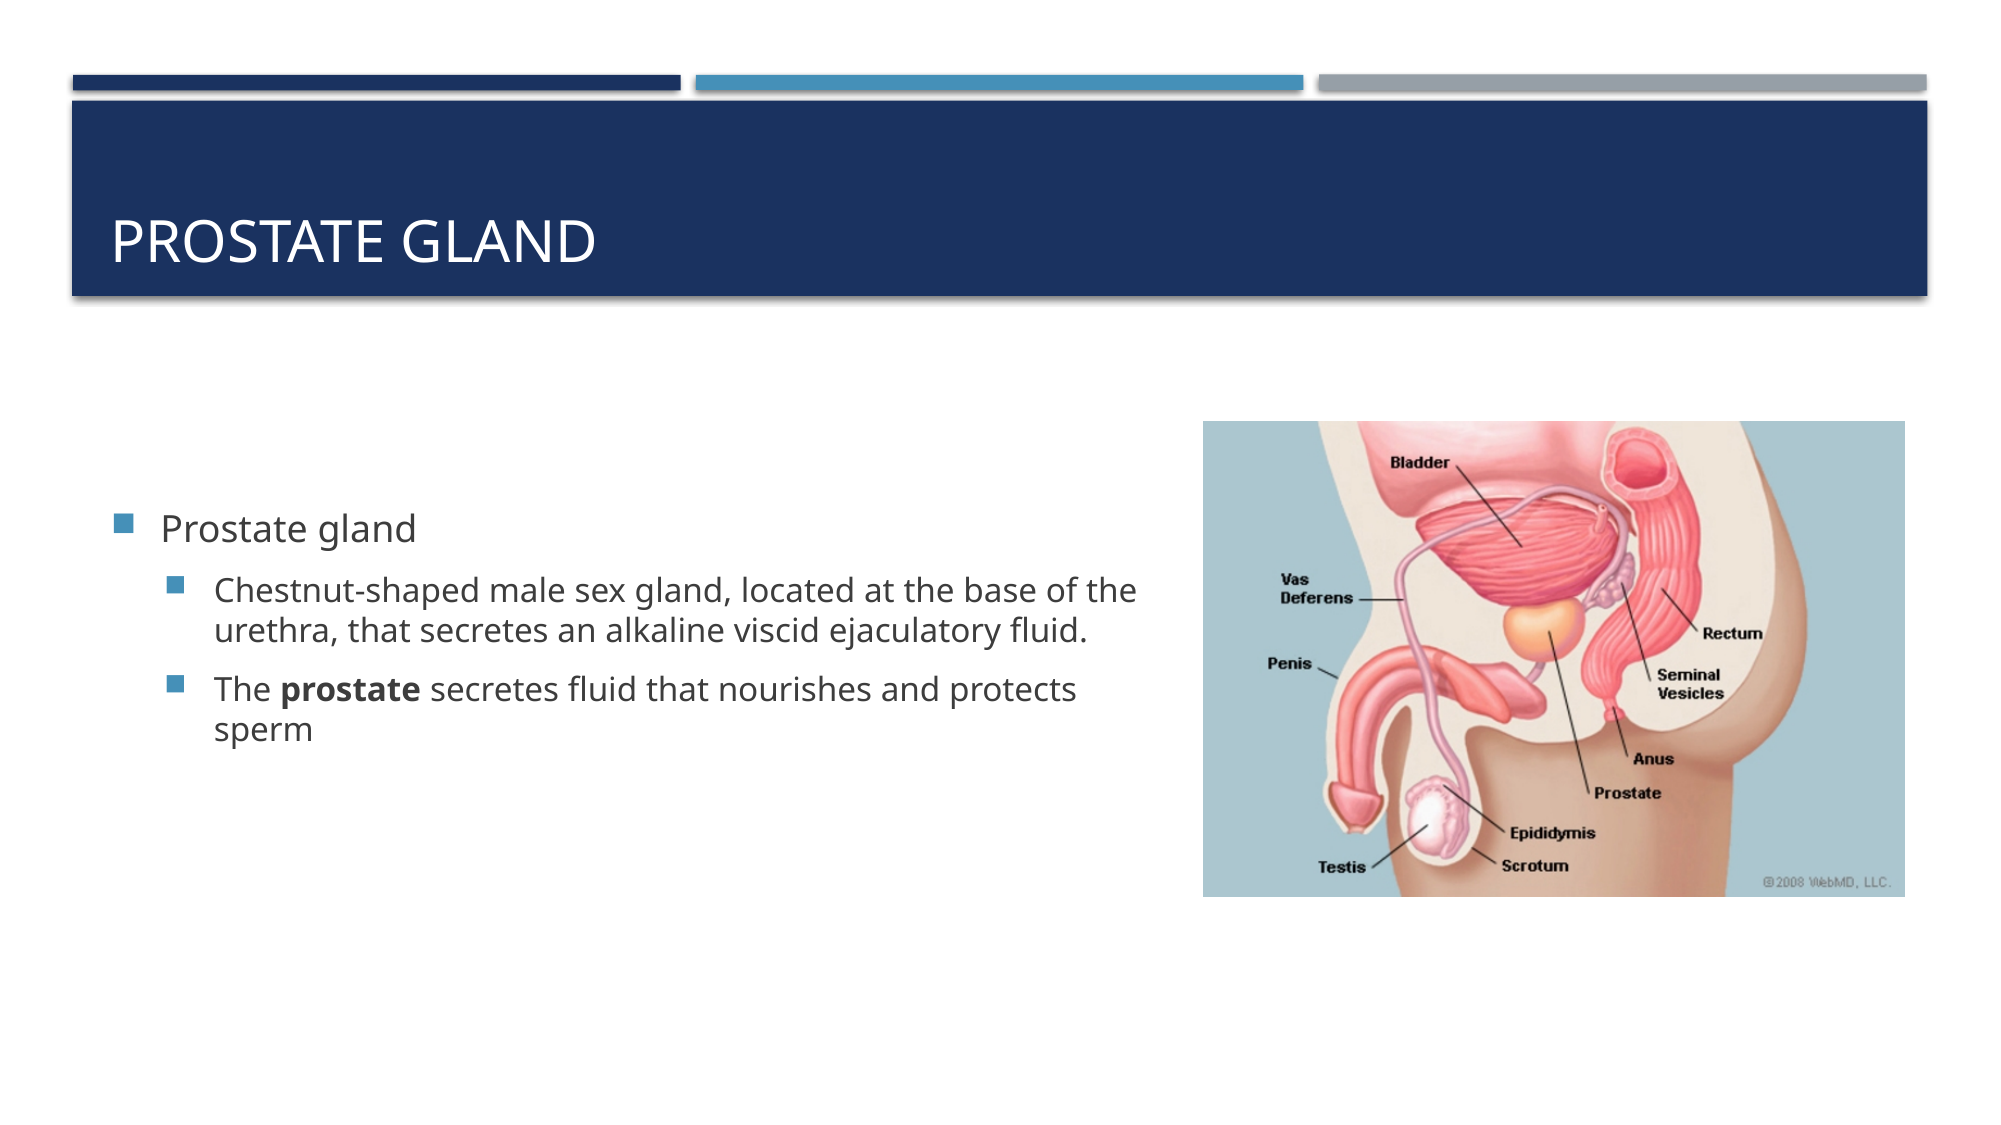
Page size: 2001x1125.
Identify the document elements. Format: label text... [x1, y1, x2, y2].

title Prostate gland [95, 115, 1905, 282]
picture [1203, 421, 1906, 898]
list Prostate gland Chestnut-shaped male sex gland, located at the base of the urethra, that secretes an alkaline viscid ejaculatory fluid. The prostate secretes fluid that nourishes and protects sperm [95, 357, 1171, 962]
